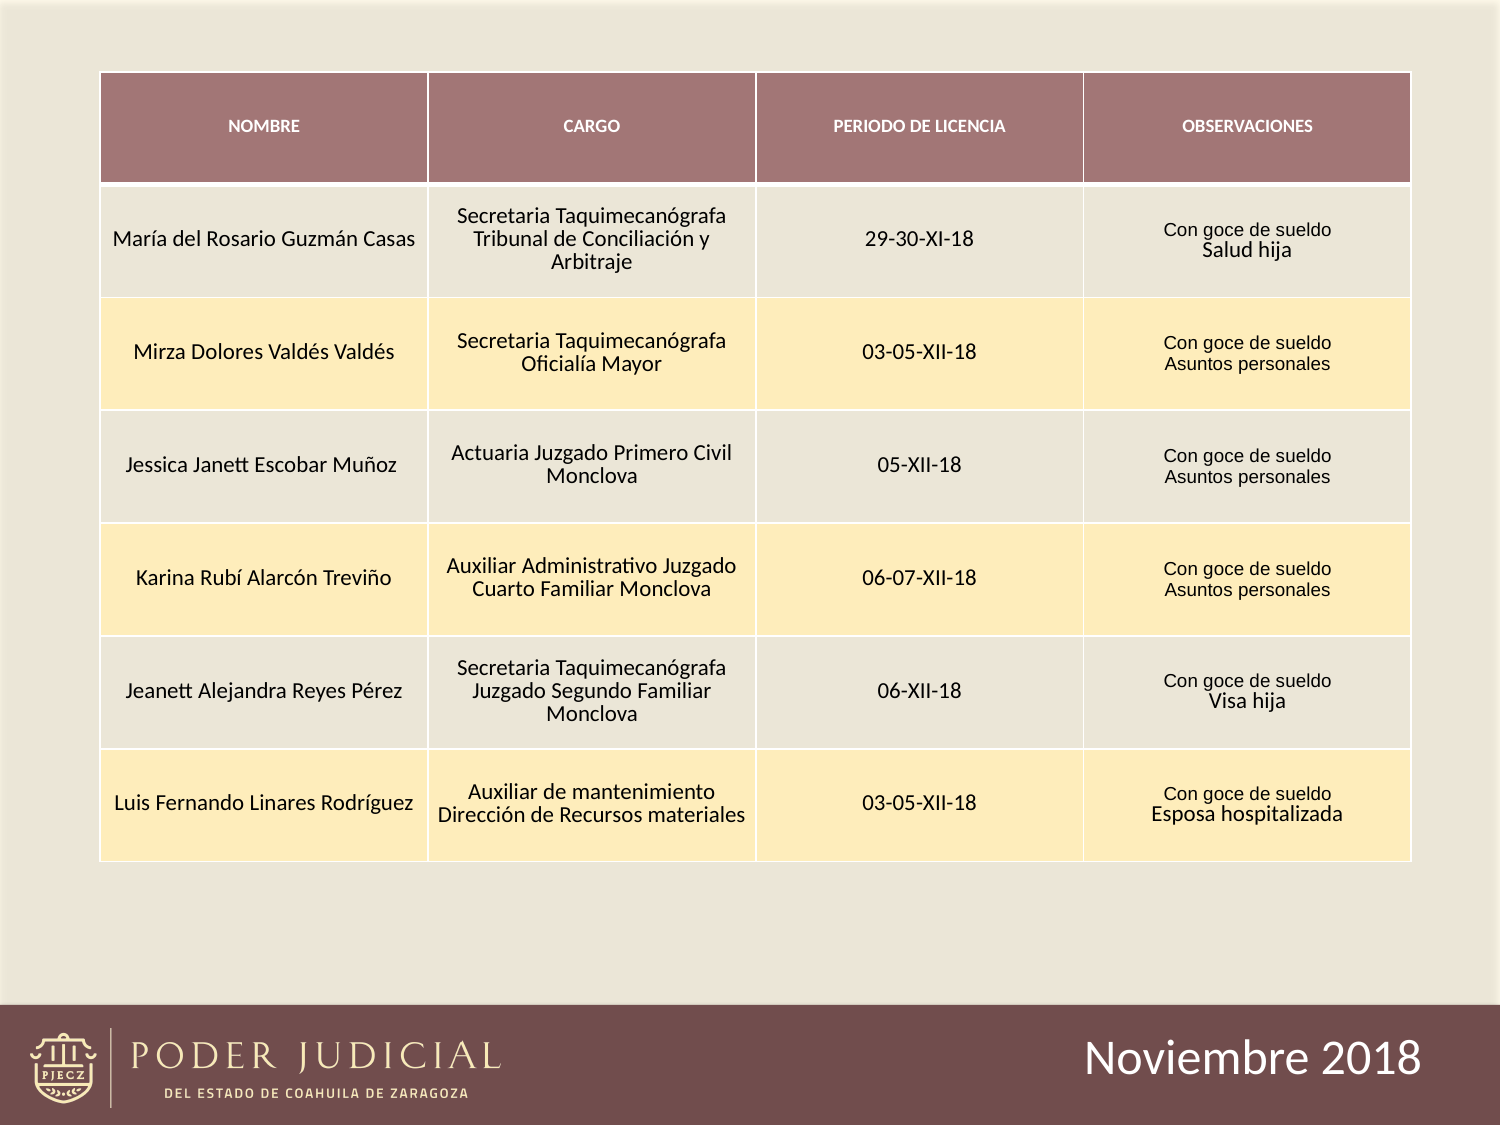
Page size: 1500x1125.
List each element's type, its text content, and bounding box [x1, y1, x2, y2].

table_cell 03-05-XII-18 [757, 298, 1083, 409]
table_cell María del Rosario Guzmán Casas [101, 187, 427, 297]
table_cell 06-07-XII-18 [757, 524, 1083, 635]
table_cell Con goce de sueldo Visa hija [1084, 637, 1410, 748]
table_cell 05-XII-18 [757, 411, 1083, 522]
table_cell Secretaria Taquimecanógrafa Juzgado Segundo Familiar Monclova [429, 637, 755, 748]
table_cell 06-XII-18 [757, 637, 1083, 748]
table_cell Secretaria Taquimecanógrafa Oficialía Mayor [429, 298, 755, 409]
table_cell Mirza Dolores Valdés Valdés [101, 298, 427, 409]
table_cell Con goce de sueldo Asuntos personales [1084, 524, 1410, 635]
table_cell Jeanett Alejandra Reyes Pérez [101, 637, 427, 748]
table_cell Jessica Janett Escobar Muñoz [101, 411, 427, 522]
table_cell Auxiliar de mantenimiento Dirección de Recursos materiales [429, 750, 755, 861]
table_header NOMBRE [101, 73, 427, 182]
table_cell Auxiliar Administrativo Juzgado Cuarto Familiar Monclova [429, 524, 755, 635]
table_cell Secretaria Taquimecanógrafa Tribunal de Conciliación y Arbitraje [429, 187, 755, 297]
table_cell Luis Fernando Linares Rodríguez [101, 750, 427, 861]
table_header CARGO [429, 73, 755, 182]
table_header OBSERVACIONES [1084, 73, 1410, 182]
table_cell Con goce de sueldo Asuntos personales [1084, 298, 1410, 409]
table_cell Actuaria Juzgado Primero Civil Monclova [429, 411, 755, 522]
table_cell 03-05-XII-18 [757, 750, 1083, 861]
table_cell Con goce de sueldo Salud hija [1084, 187, 1410, 297]
text_box Noviembre 2018 [1069, 1016, 1437, 1092]
picture [30, 1028, 501, 1108]
table_cell Con goce de sueldo Esposa hospitalizada [1084, 750, 1410, 861]
table_cell 29-30-XI-18 [757, 187, 1083, 297]
table_header PERIODO DE LICENCIA [757, 73, 1083, 182]
table_cell Con goce de sueldo Asuntos personales [1084, 411, 1410, 522]
table_cell Karina Rubí Alarcón Treviño [101, 524, 427, 635]
